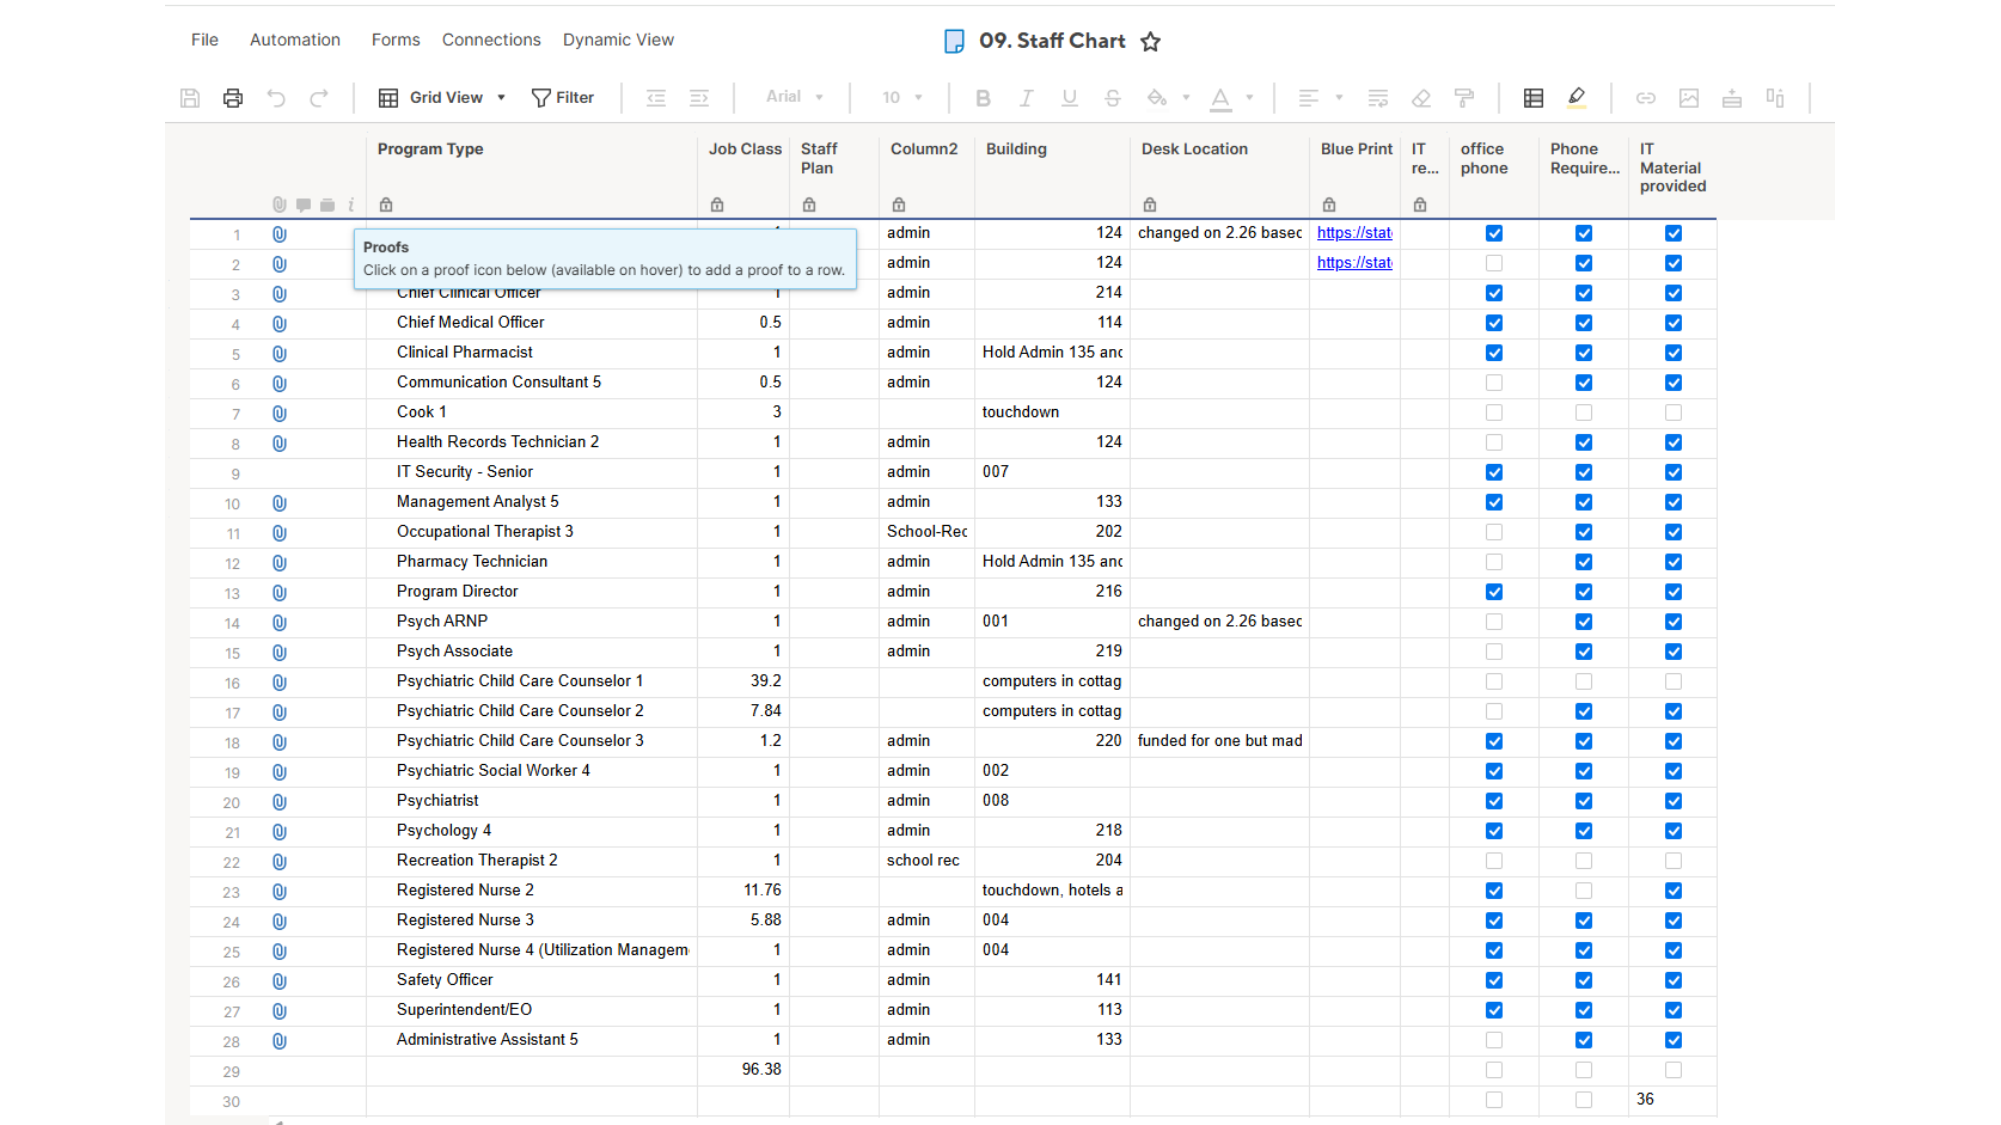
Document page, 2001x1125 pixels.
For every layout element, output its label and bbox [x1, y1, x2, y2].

picture [165, 0, 1835, 1125]
